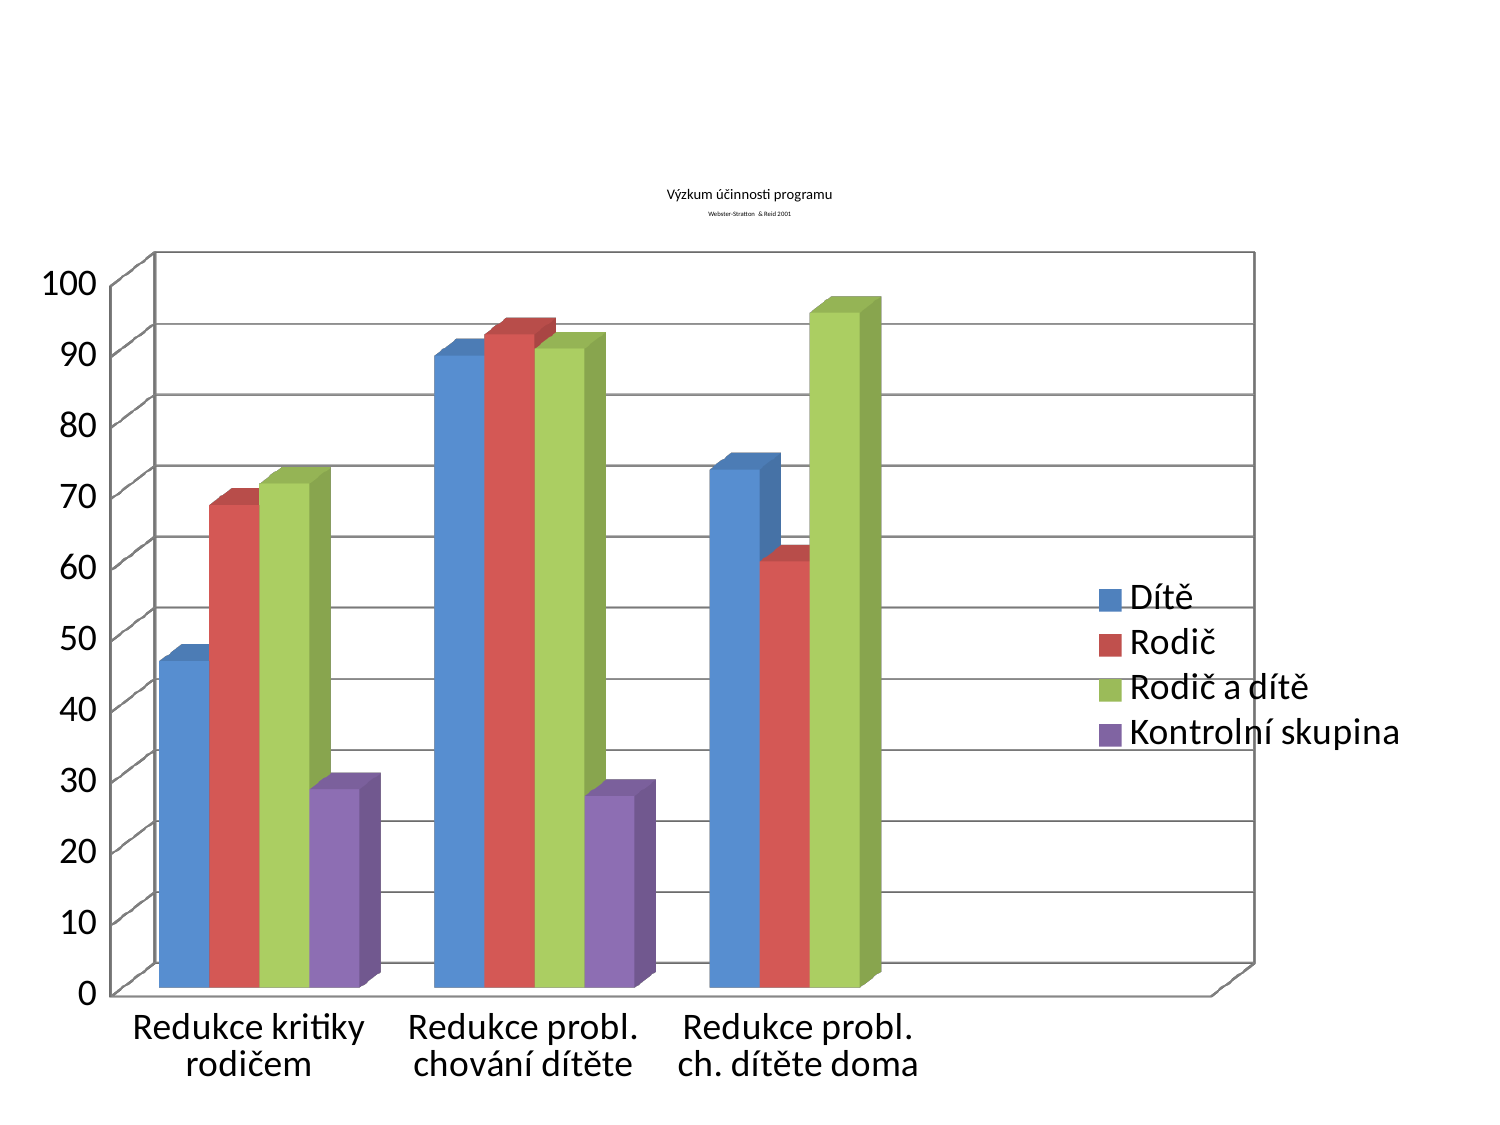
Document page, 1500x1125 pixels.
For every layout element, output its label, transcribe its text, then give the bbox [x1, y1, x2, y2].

chart [0, 210, 1426, 1125]
title Výzkum účinnosti programu Webster-Stratton & Reid 2001 [75, 175, 1425, 210]
